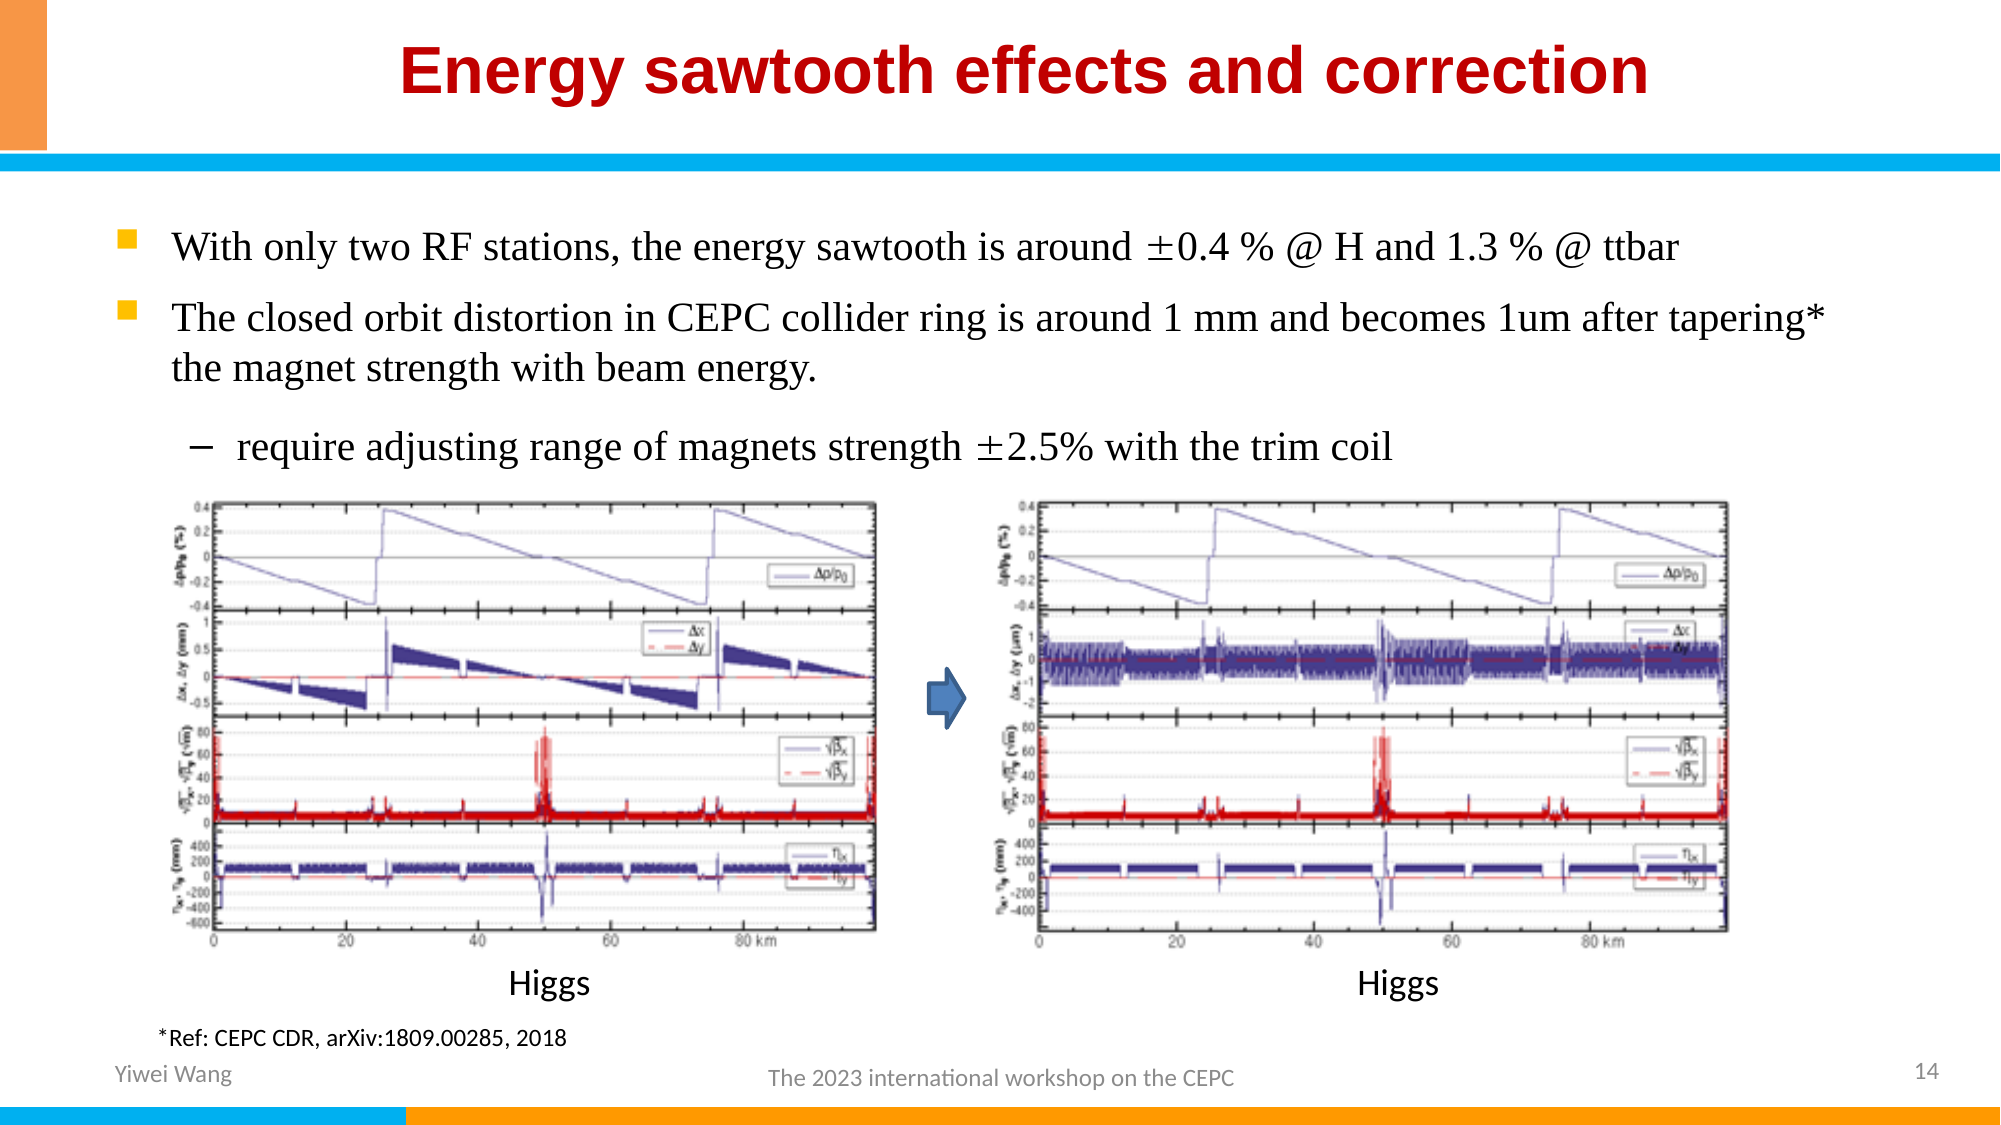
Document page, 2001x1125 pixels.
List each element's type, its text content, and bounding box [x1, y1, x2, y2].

list With only two RF stations, the energy sawtooth is around 0.4 % @ H and 1.3 % @ ttbar The closed orbit distortion in CEPC collider ring is around 1 mm and becomes 1um after tapering* the magnet strength with beam energy. require adjusting range of magnets strength 2.5% with the trim coil [99, 210, 1900, 504]
slide_number 14 [1487, 1039, 1955, 1100]
text_box Energy sawtooth effects and correction [66, 11, 1985, 133]
text_box [926, 666, 967, 730]
picture [168, 494, 883, 956]
text_box Higgs [493, 964, 683, 1011]
picture [987, 491, 1736, 953]
text_box *Ref: CEPC CDR, arXiv:1809.00285, 2018 [141, 1014, 989, 1060]
footer The 2023 international workshop on the CEPC [588, 1047, 1416, 1106]
slide_number Yiwei Wang [99, 1042, 567, 1103]
text_box Higgs [1342, 961, 1532, 1011]
